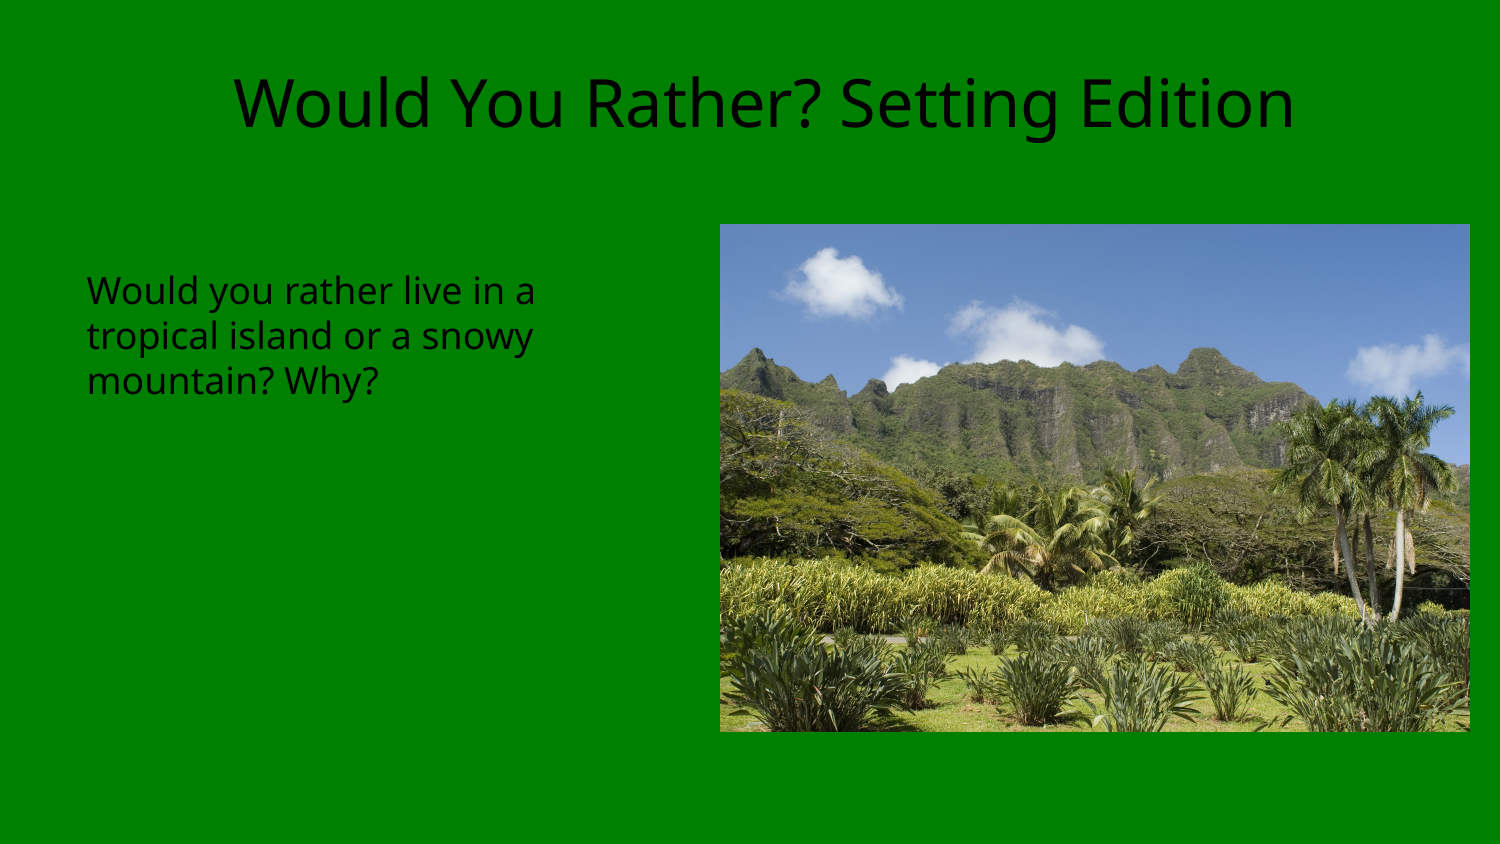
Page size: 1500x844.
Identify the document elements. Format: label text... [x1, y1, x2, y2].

text_box Would You Rather? Setting Edition [0, 0, 1500, 150]
picture [719, 224, 1470, 732]
text_box Would you rather live in a tropical island or a snowy mountain? Why? [44, 224, 645, 402]
